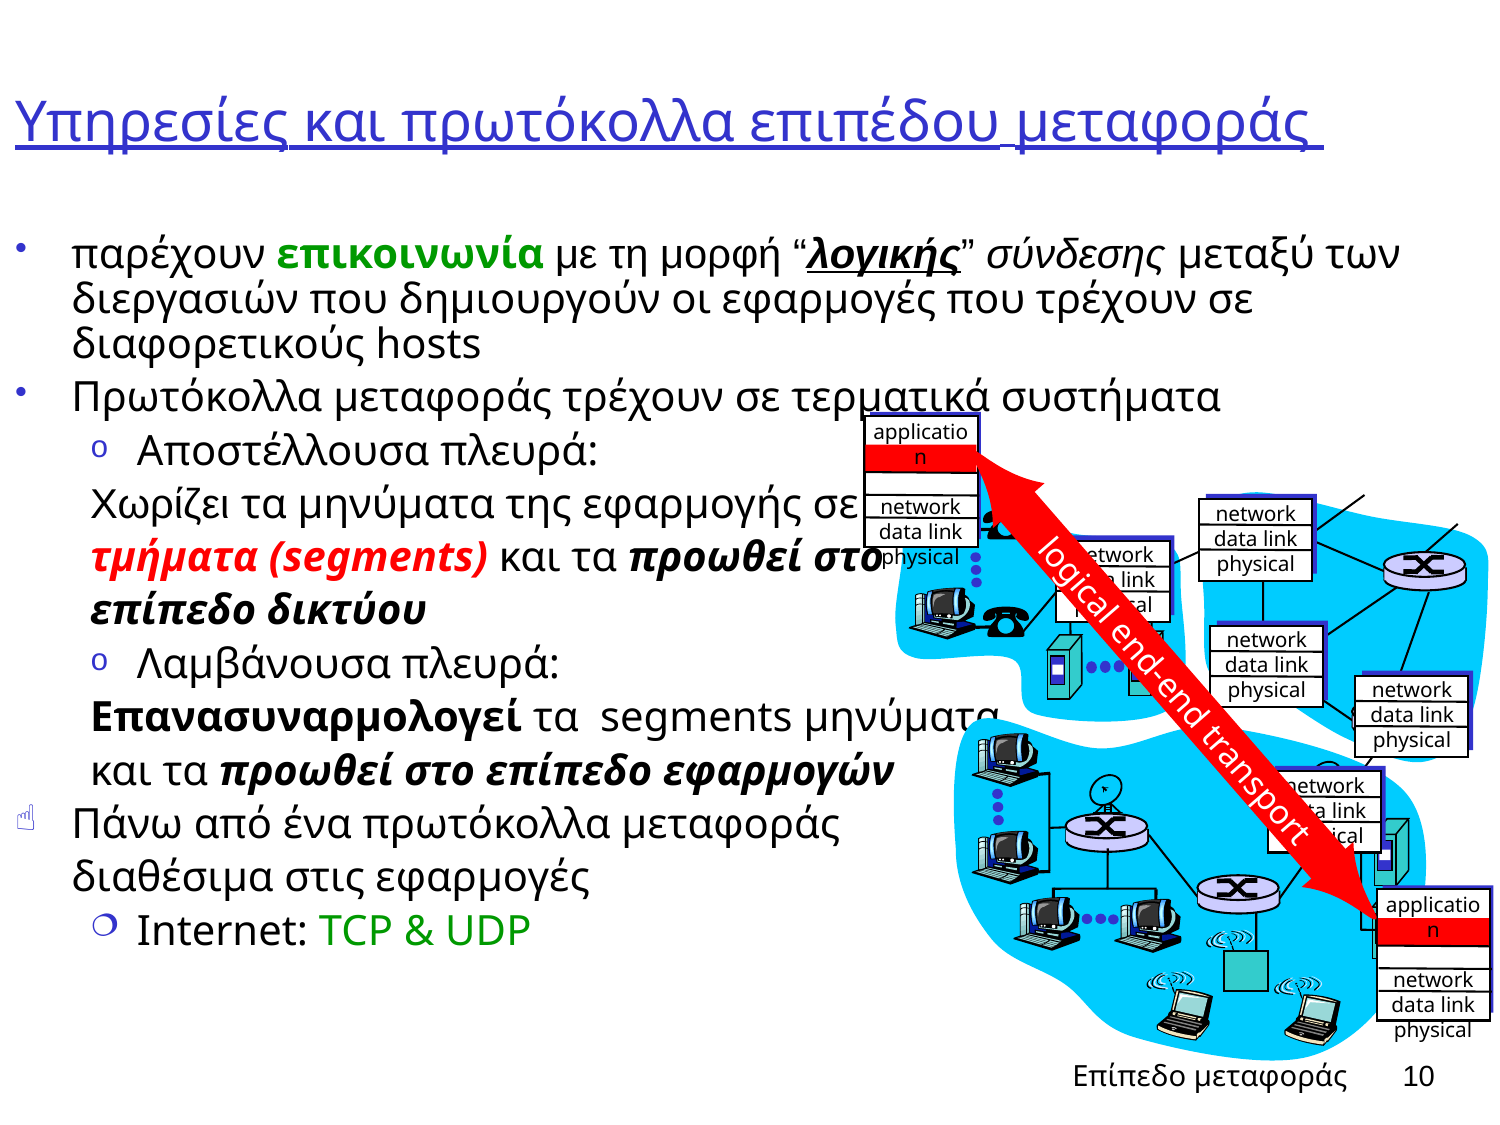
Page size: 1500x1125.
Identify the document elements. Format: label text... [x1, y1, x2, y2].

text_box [853, 374, 1500, 1070]
title Υπηρεσίες και πρωτόκολλα επιπέδου μεταφοράς [0, 24, 1500, 213]
list παρέχουν επικοινωνία με τη μορφή “λογικής” σύνδεσης μεταξύ των διεργασιών που δημιουργούν οι εφαρμογές που τρέχουν σε διαφορετικούς hosts Πρωτόκολλα μεταφοράς τρέχουν σε τερματικά συστήματα Αποστέλλουσα πλευρά: Χωρίζει τα μηνύματα της εφαρμογής σε τμήματα (segments) και τα προωθεί στο επίπεδο δικτύου Λαμβάνουσα πλευρά: Επανασυναρμολογεί τα segments μηνύματα και τα προωθεί στο επίπεδο εφαρμογών Πάνω από ένα πρωτόκολλα μεταφοράς διαθέσιμα στις εφαρμογές Internet: TCP & UDP [0, 224, 1500, 1065]
slide_number 10 [1338, 1078, 1451, 1125]
footer Επίπεδο μεταφοράς [749, 1065, 1338, 1125]
